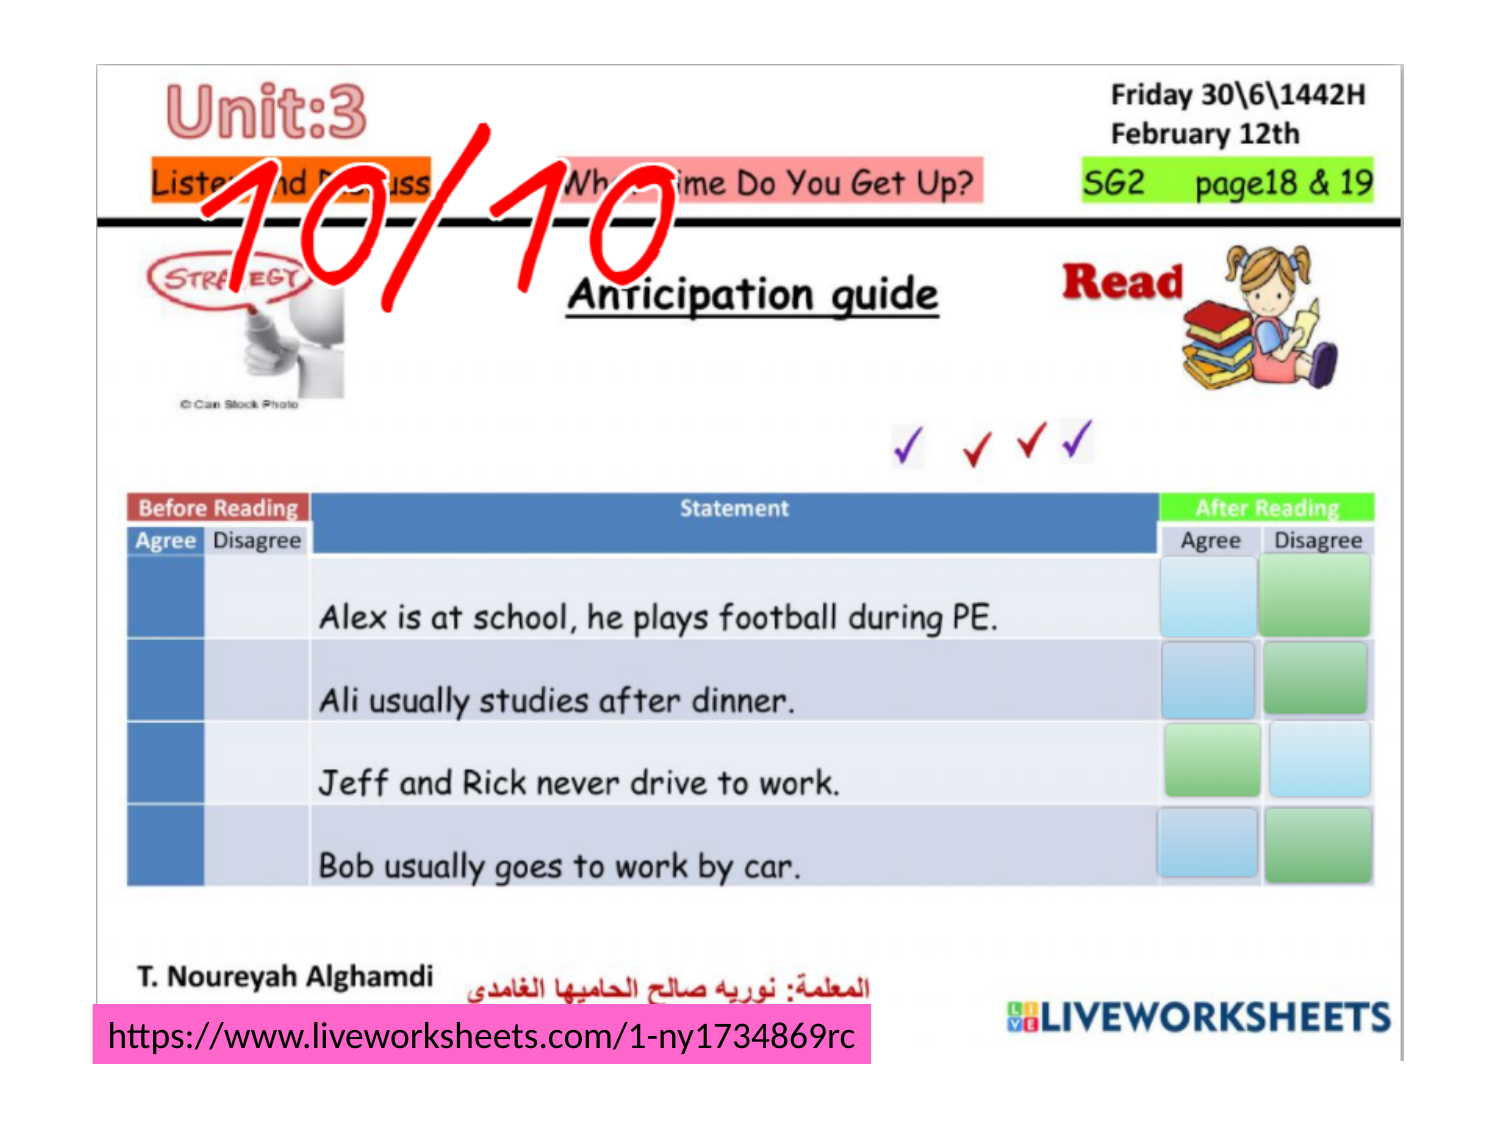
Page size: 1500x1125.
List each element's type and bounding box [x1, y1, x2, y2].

picture [96, 64, 1404, 1061]
